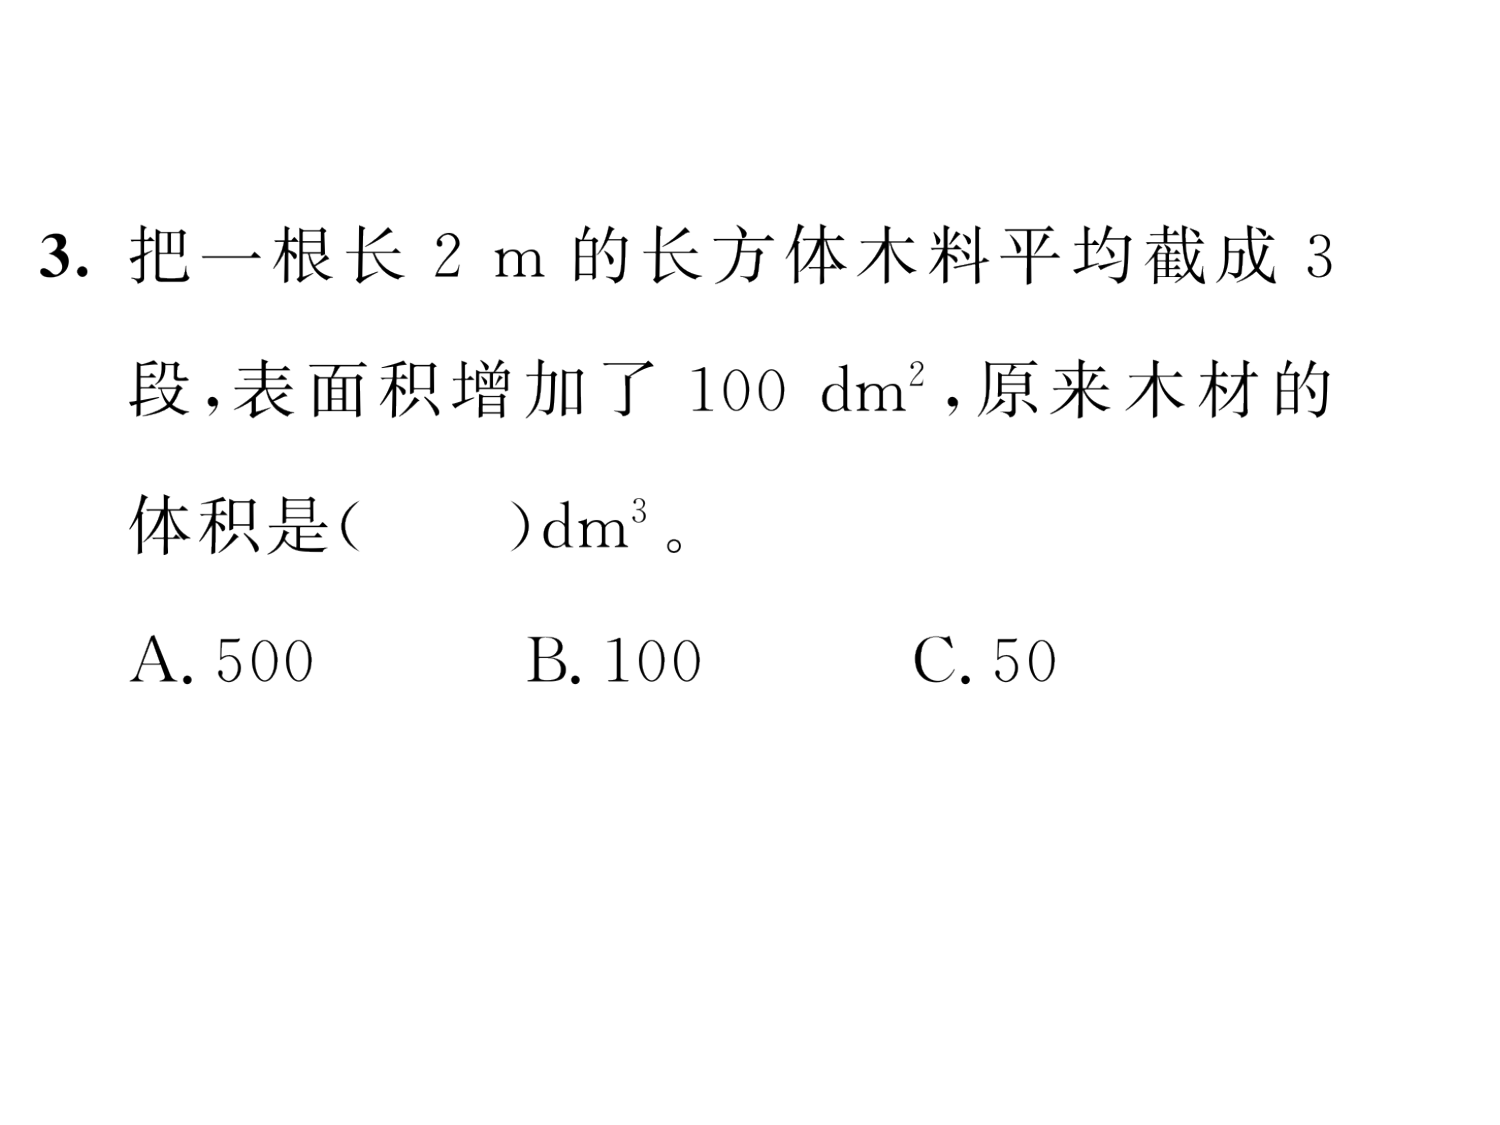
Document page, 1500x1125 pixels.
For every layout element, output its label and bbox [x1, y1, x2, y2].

picture [35, 177, 1453, 715]
